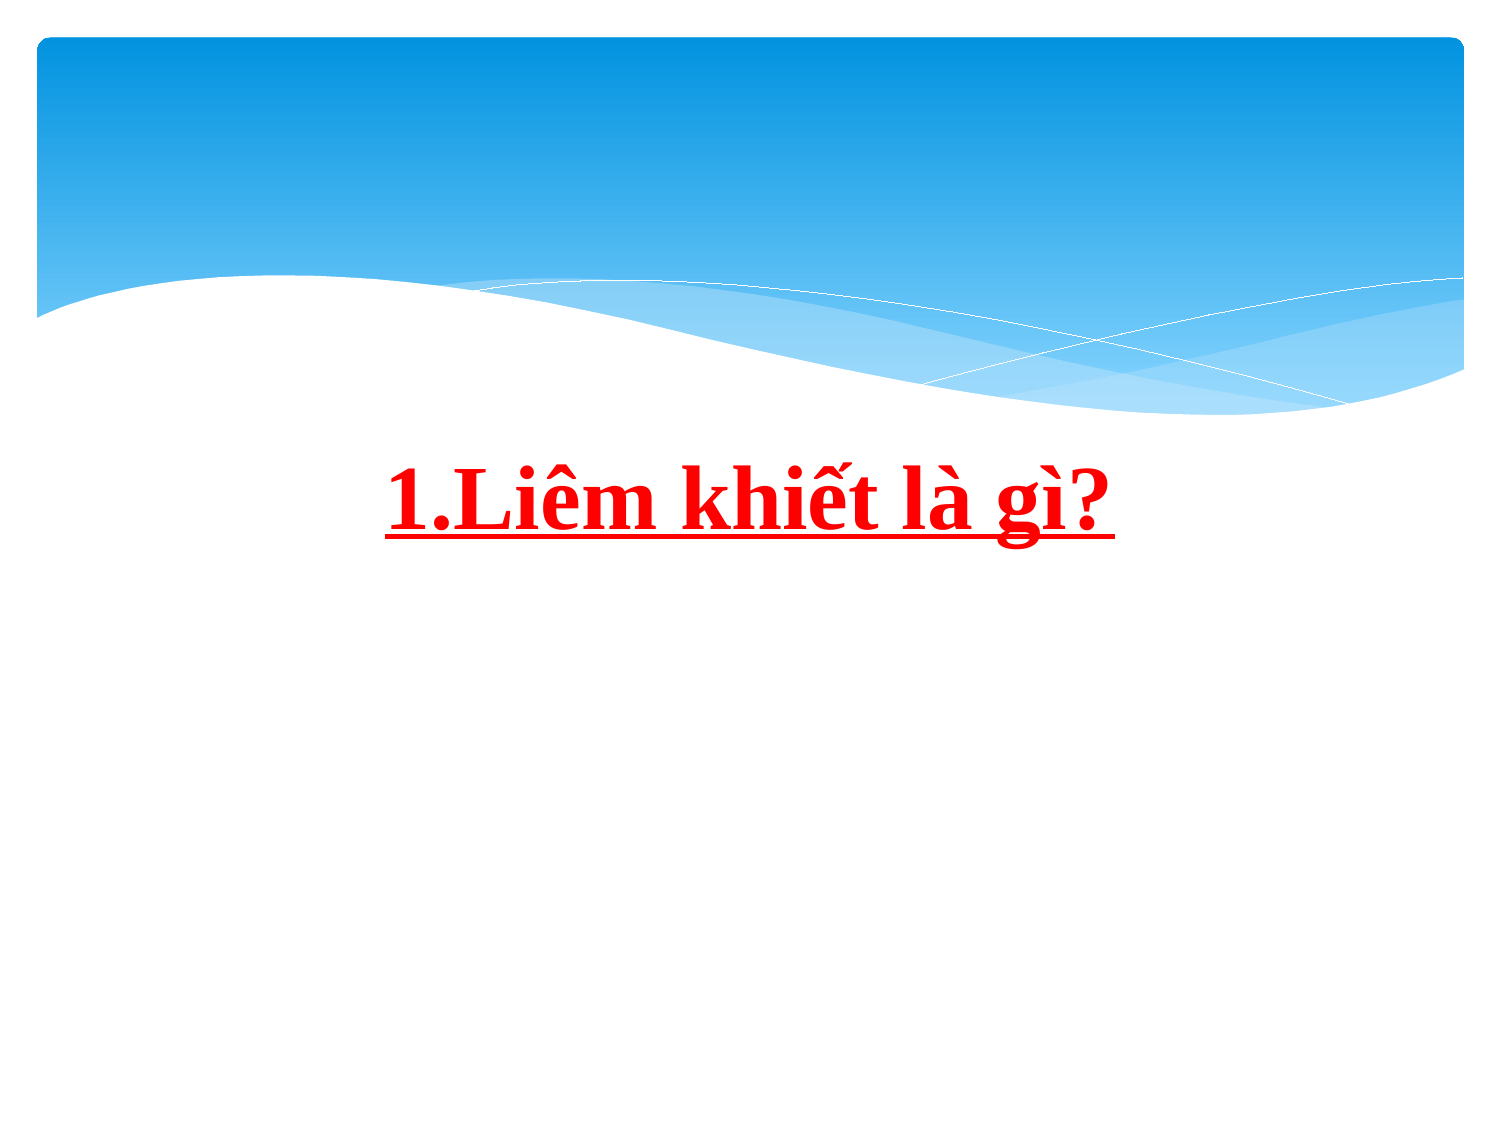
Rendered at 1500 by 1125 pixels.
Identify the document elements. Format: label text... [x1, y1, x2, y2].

title 1.Liêm khiết là gì? [75, 45, 1425, 1050]
